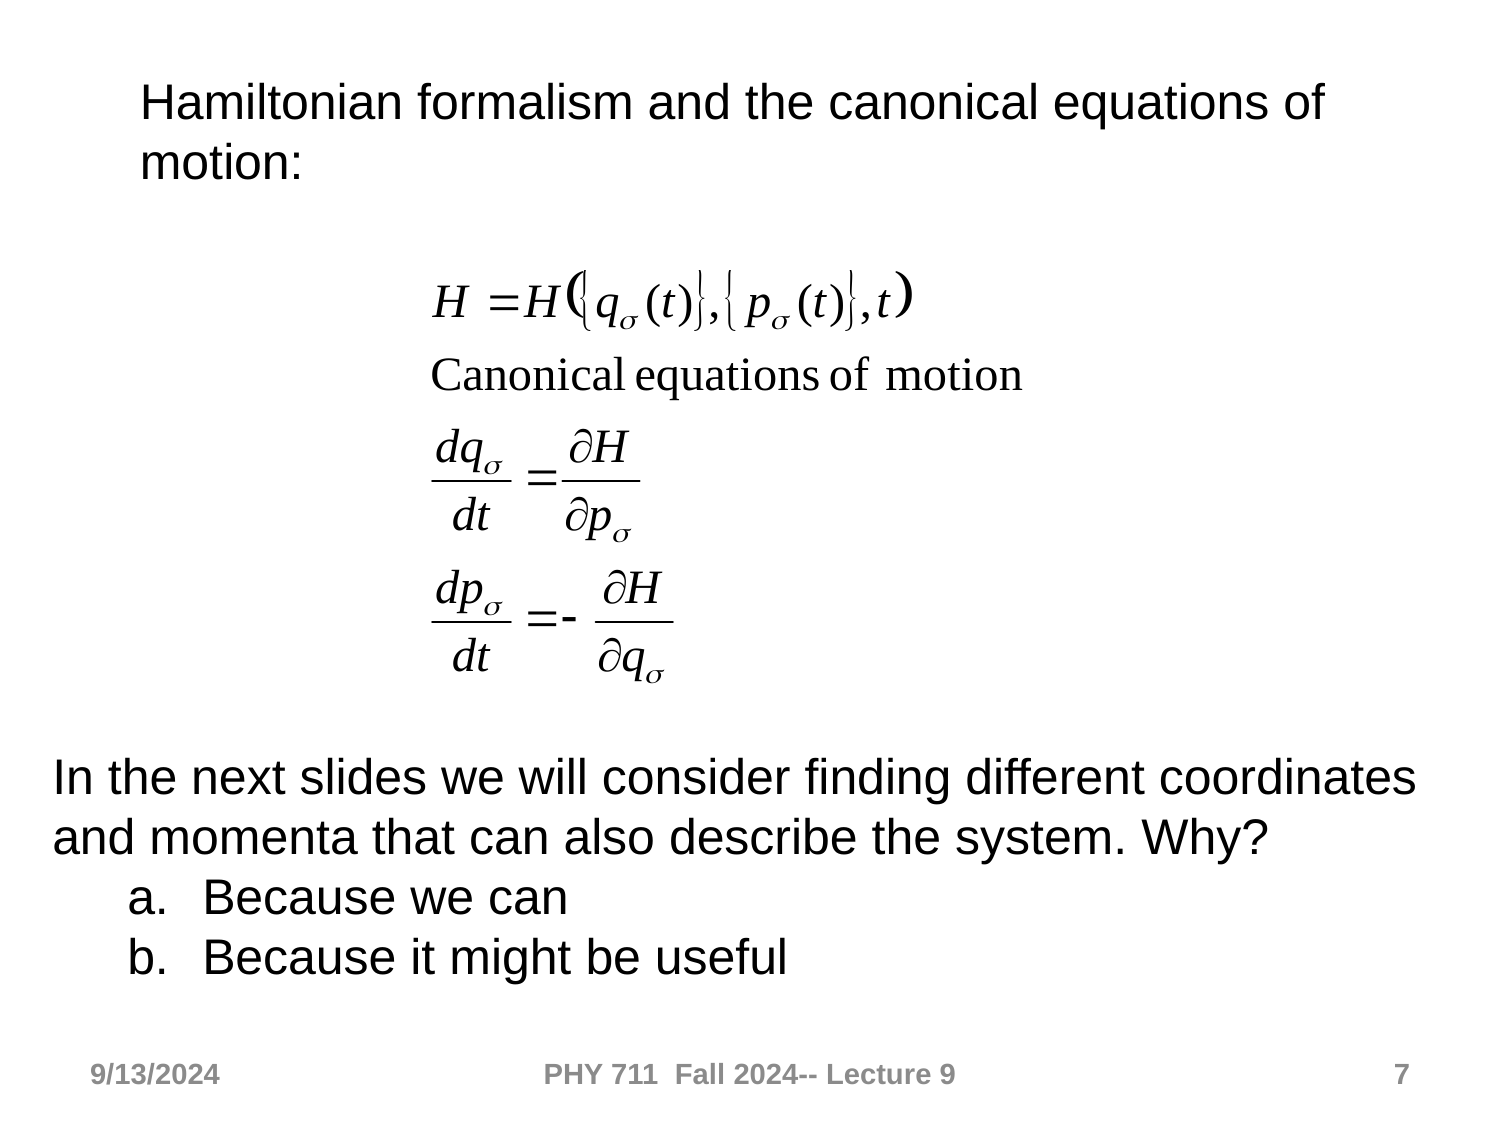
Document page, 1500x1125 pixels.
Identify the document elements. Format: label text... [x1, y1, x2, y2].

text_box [423, 269, 1033, 695]
footer PHY 711 Fall 2024-- Lecture 9 [512, 1042, 988, 1103]
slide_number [75, 1042, 425, 1103]
text_box In the next slides we will consider finding different coordinates and momenta that can also describe the system. Why? Because we can Because it might be useful [37, 737, 1463, 993]
text_box Hamiltonian formalism and the canonical equations of motion: [125, 62, 1350, 197]
slide_number 7 [1074, 1042, 1425, 1103]
